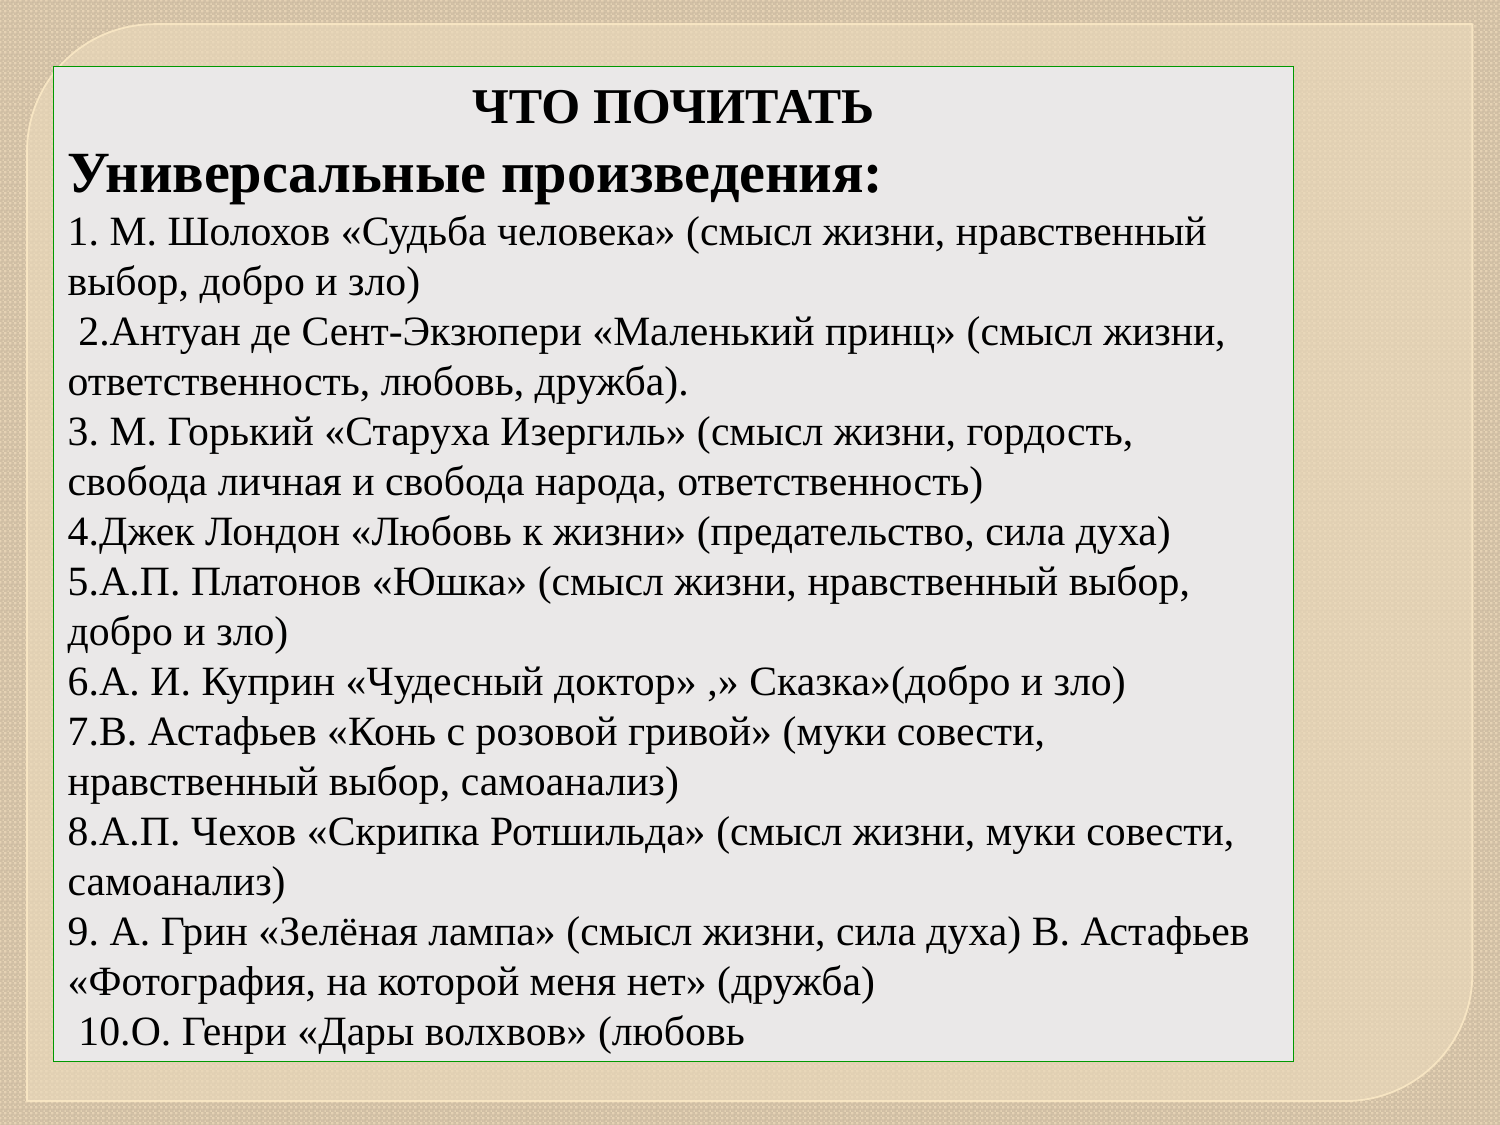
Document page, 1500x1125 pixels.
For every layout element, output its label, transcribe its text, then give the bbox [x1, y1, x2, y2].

text_box ЧТО ПОЧИТАТЬ Универсальные произведения: 1. М. Шолохов «Судьба человека» (смысл жизни, нравственный выбор, добро и зло) 2.Антуан де Сент-Экзюпери «Маленький принц» (смысл жизни, ответственность, любовь, дружба). 3. М. Горький «Старуха Изергиль» (смысл жизни, гордость, свобода личная и свобода народа, ответственность) 4.Джек Лондон «Любовь к жизни» (предательство, сила духа) 5.А.П. Платонов «Юшка» (смысл жизни, нравственный выбор, добро и зло) 6.А. И. Куприн «Чудесный доктор» ,» Сказка»(добро и зло) 7.В. Астафьев «Конь с розовой гривой» (муки совести, нравственный выбор, самоанализ) 8.А.П. Чехов «Скрипка Ротшильда» (смысл жизни, муки совести, самоанализ) 9. А. Грин «Зелёная лампа» (смысл жизни, сила духа) В. Астафьев «Фотография, на которой меня нет» (дружба) 10.О. Генри «Дары волхвов» (любовь [53, 66, 1294, 1062]
